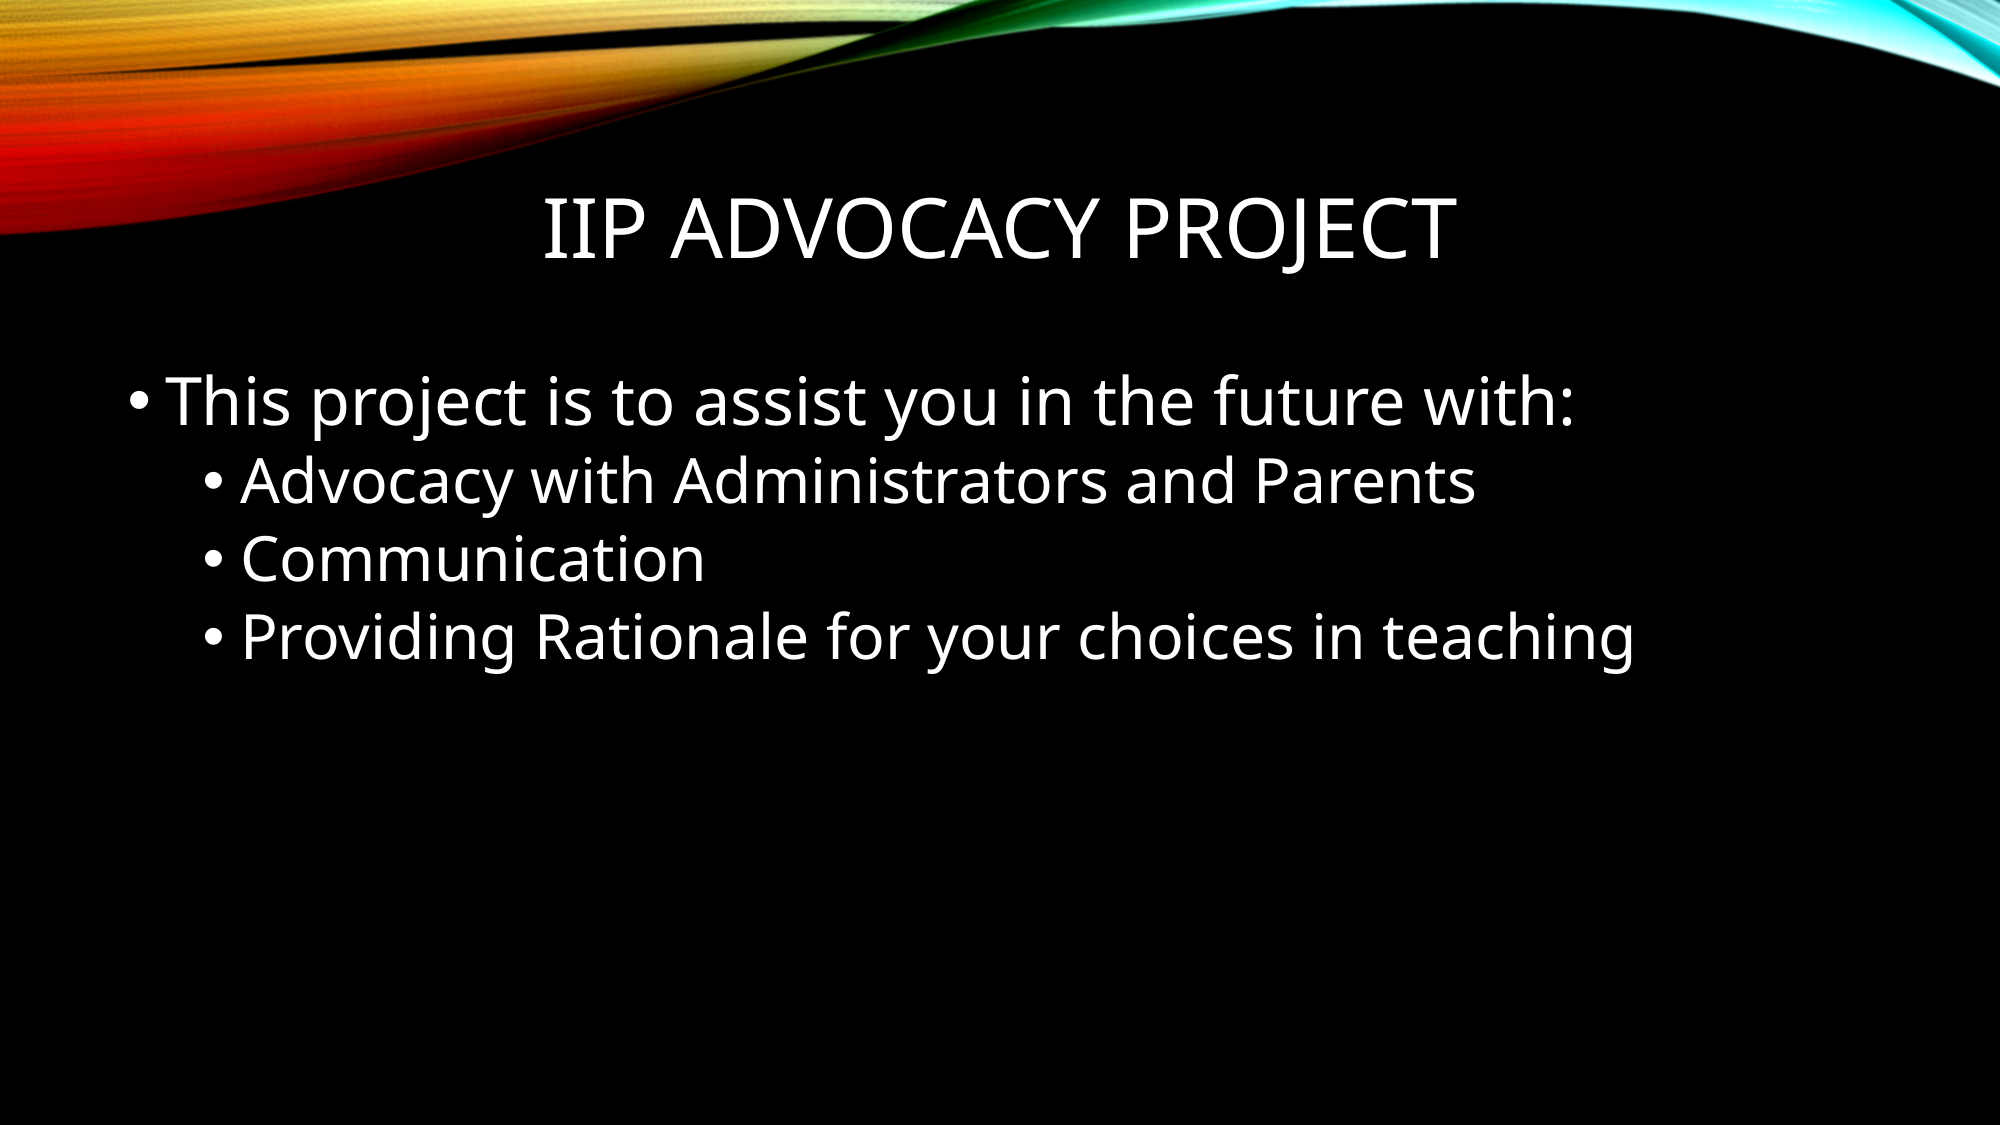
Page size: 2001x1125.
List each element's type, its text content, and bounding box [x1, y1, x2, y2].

picture [0, 0, 2000, 237]
title IIP Advocacy Project [112, 125, 1888, 338]
list This project is to assist you in the future with: Advocacy with Administrators and Parents Communication Providing Rationale for your choices in teaching [112, 360, 1888, 1021]
